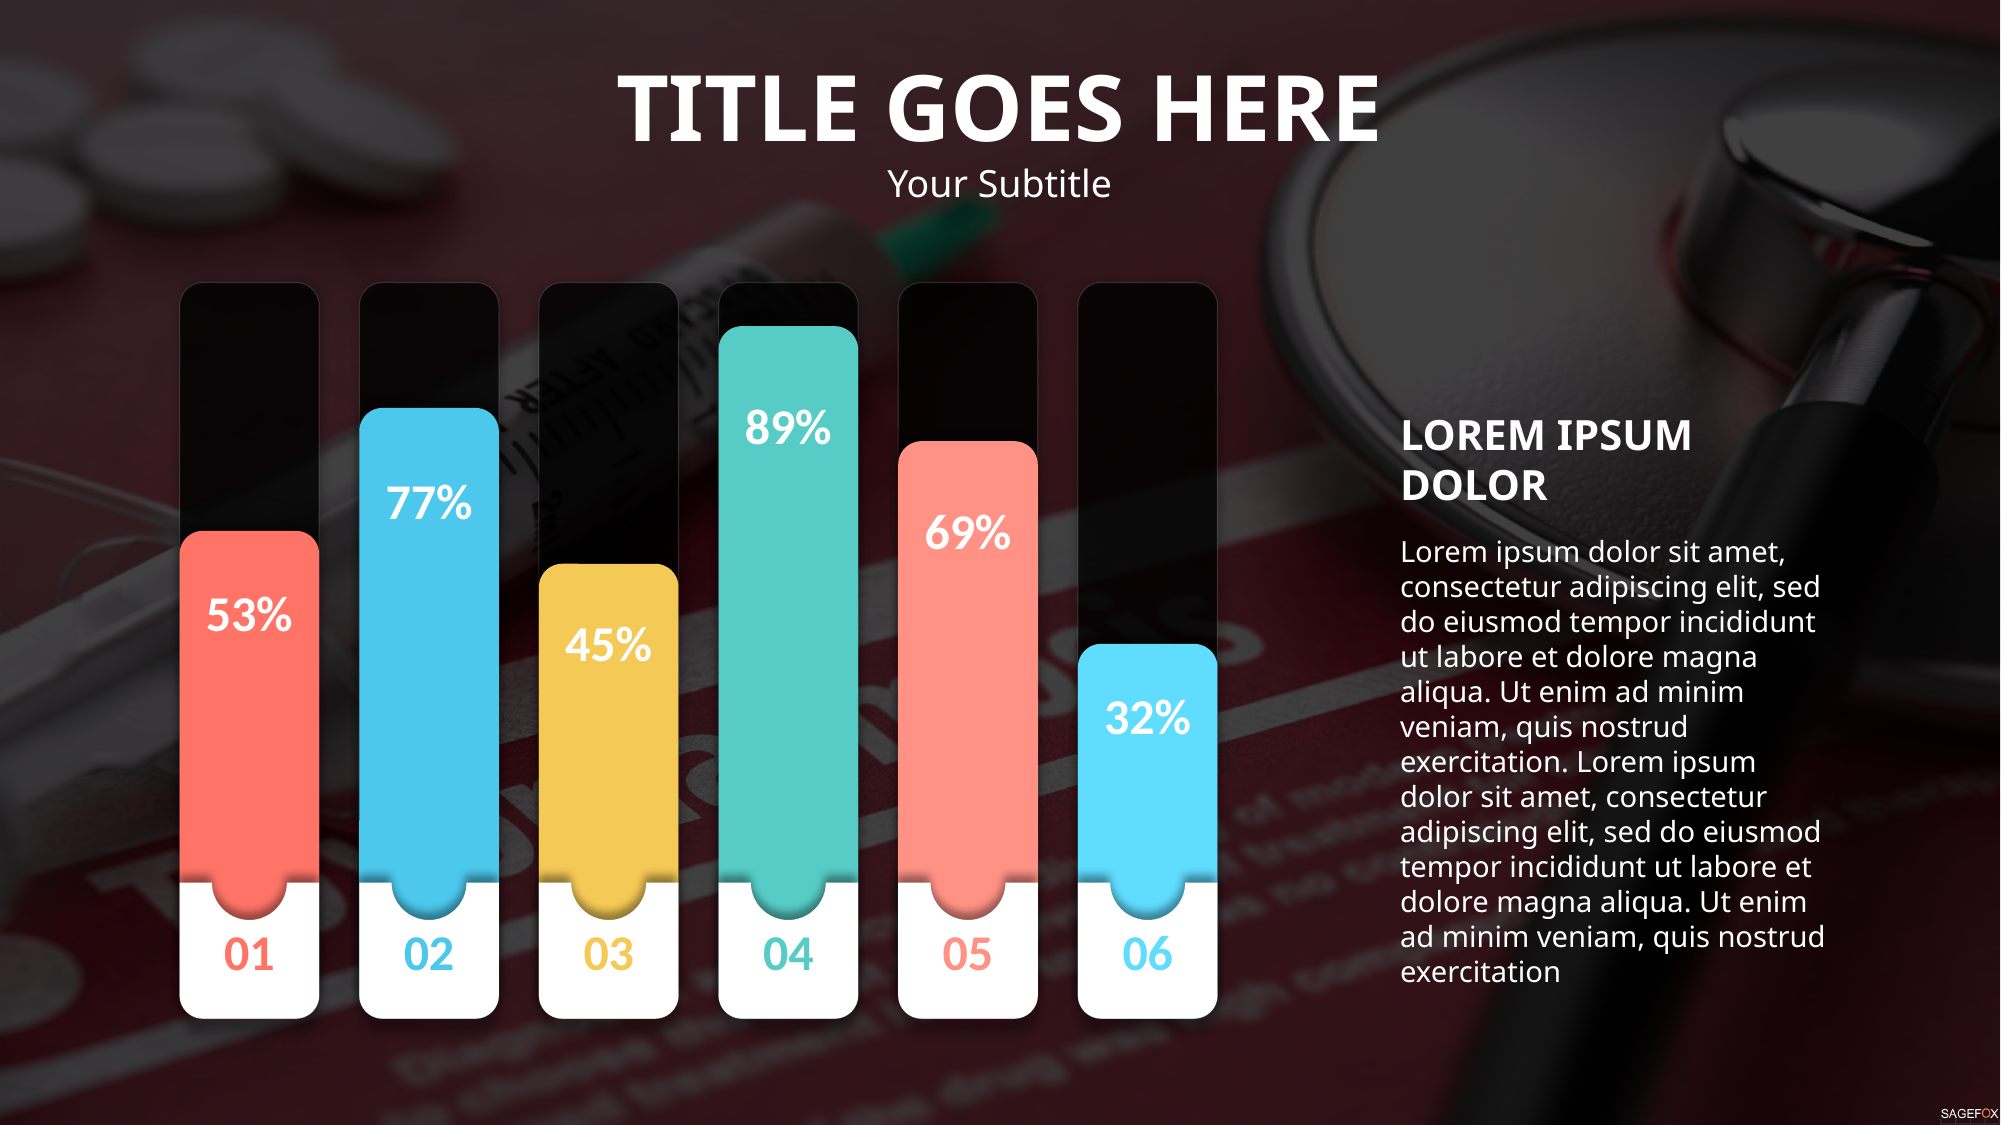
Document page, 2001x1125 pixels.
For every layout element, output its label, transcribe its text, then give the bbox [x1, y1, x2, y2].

text_box [717, 281, 860, 330]
text_box [358, 281, 500, 410]
text_box [1076, 281, 1219, 648]
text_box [179, 530, 320, 1019]
text_box [537, 281, 680, 568]
picture [0, 0, 2001, 1125]
text_box TITLE GOES HERE Your Subtitle [548, 42, 1452, 212]
text_box LOREM IPSUM DOLOR Lorem ipsum dolor sit amet, consectetur adipiscing elit, sed do eiusmod tempor incididunt ut labore et dolore magna aliqua. Ut enim ad minim veniam, quis nostrud exercitation. Lorem ipsum dolor sit amet, consectetur adipiscing elit, sed do eiusmod tempor incididunt ut labore et dolore magna aliqua. Ut enim ad minim veniam, quis nostrud exercitation [1385, 400, 1849, 1076]
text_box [359, 407, 499, 1019]
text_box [898, 441, 1038, 1019]
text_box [718, 326, 859, 1019]
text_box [1077, 643, 1218, 1019]
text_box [538, 563, 679, 1019]
text_box [178, 281, 321, 535]
text_box [897, 281, 1039, 446]
